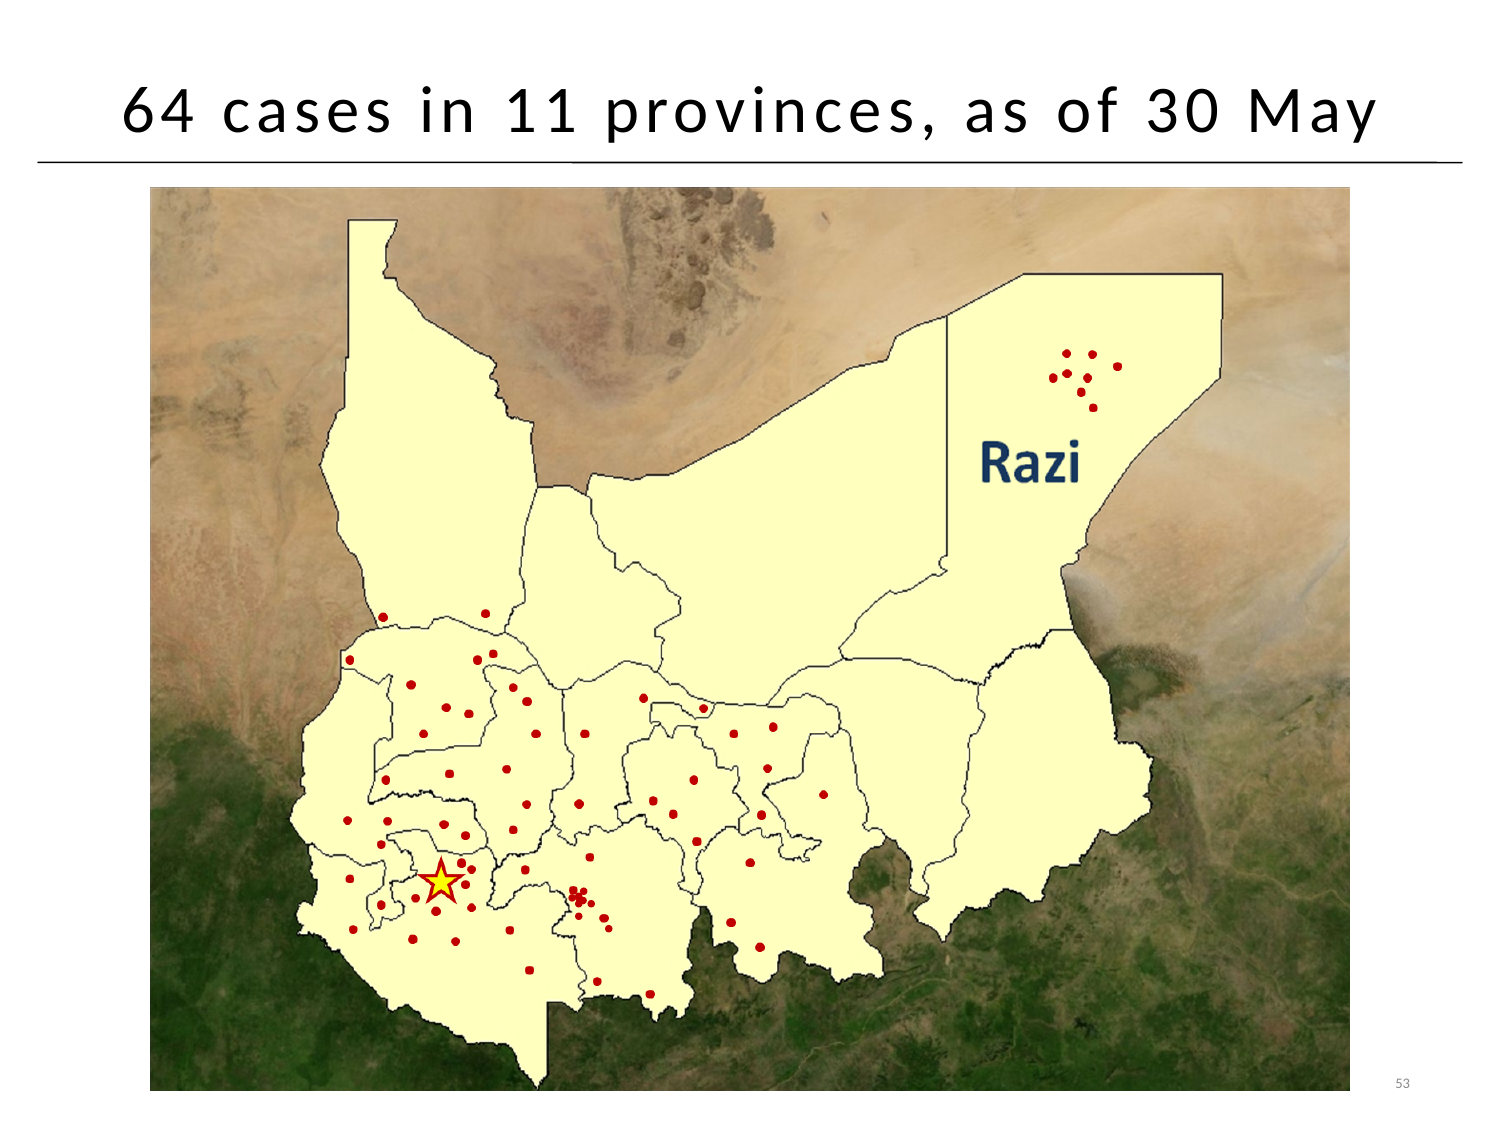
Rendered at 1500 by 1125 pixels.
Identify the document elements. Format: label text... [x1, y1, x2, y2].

slide_number 53 [1074, 1062, 1425, 1103]
picture [149, 187, 1351, 1091]
title 64 cases in 11 provinces, as of 30 May [75, 12, 1425, 200]
